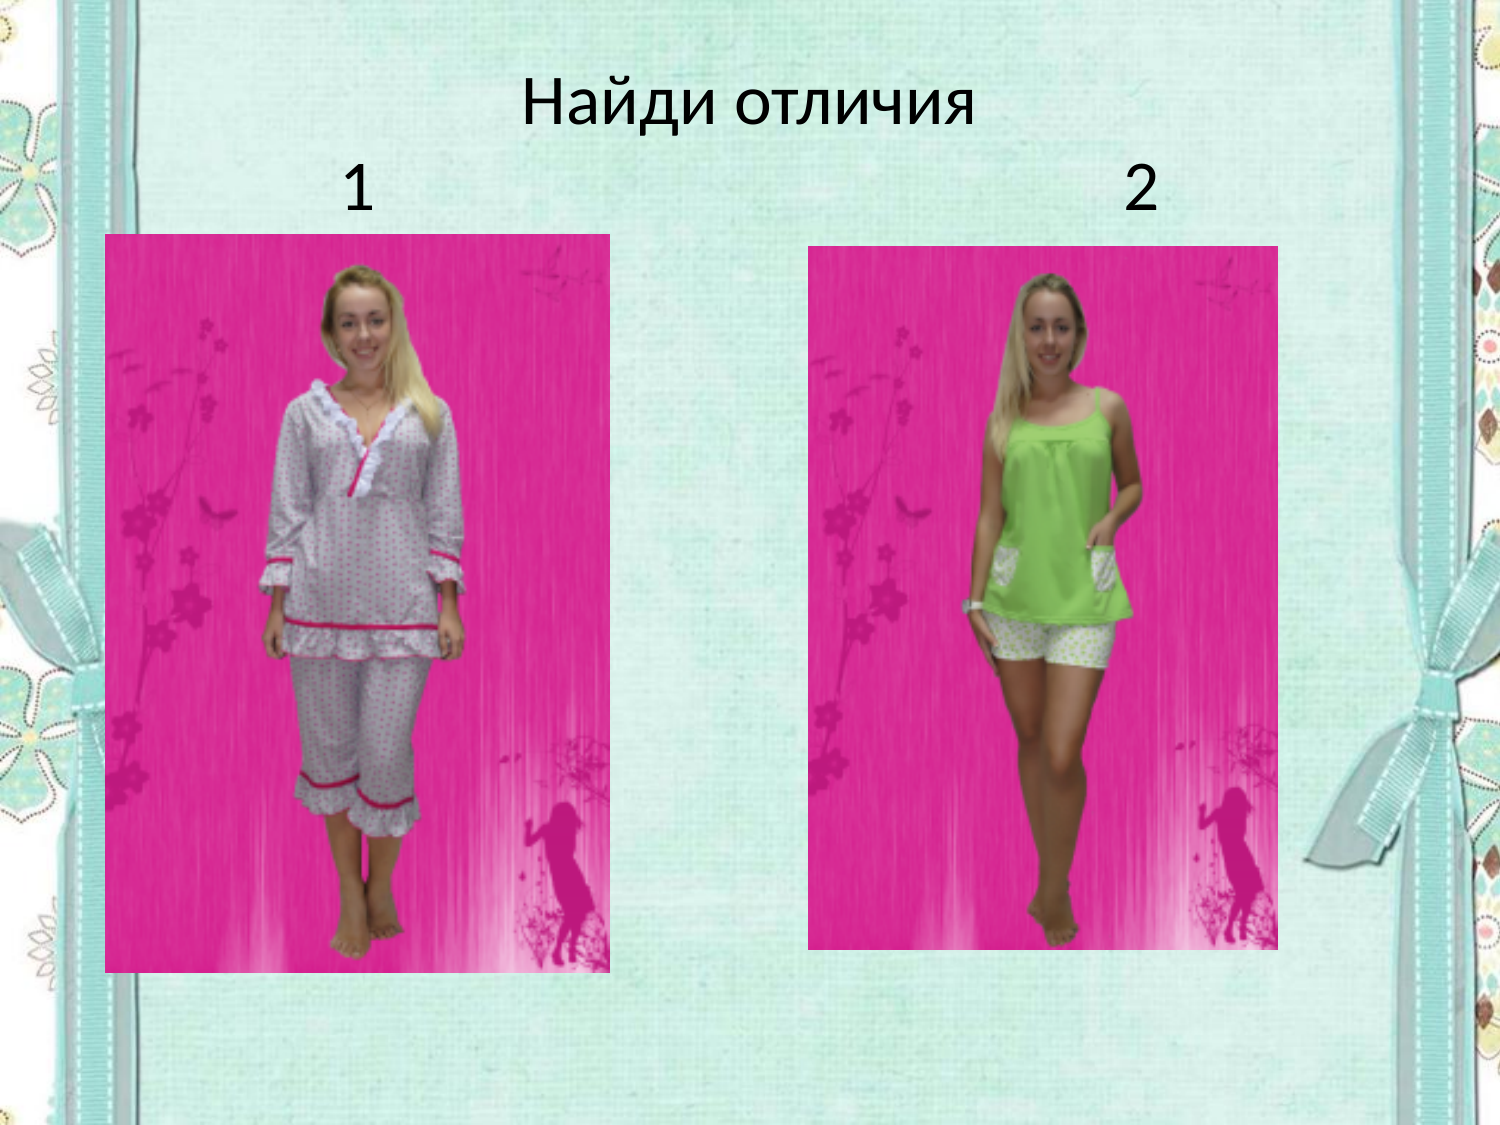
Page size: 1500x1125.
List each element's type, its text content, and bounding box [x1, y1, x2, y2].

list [105, 234, 610, 973]
title Найди отличия 1 2 [75, 45, 1425, 233]
picture [0, 0, 1500, 1125]
